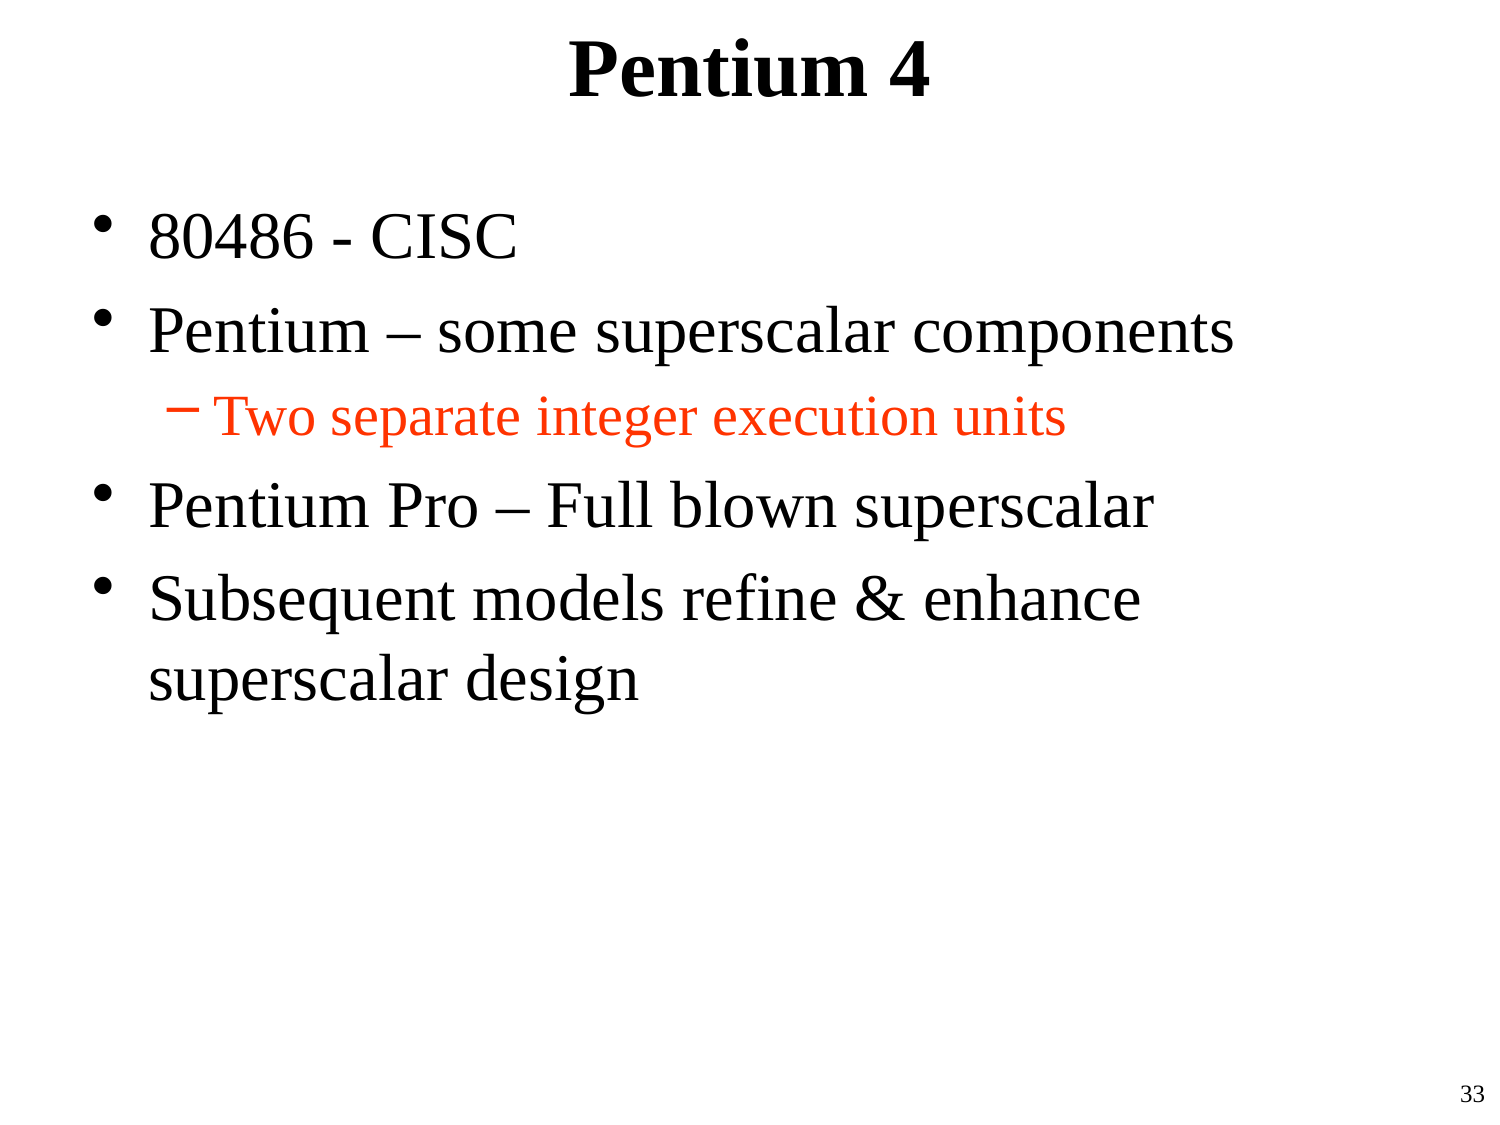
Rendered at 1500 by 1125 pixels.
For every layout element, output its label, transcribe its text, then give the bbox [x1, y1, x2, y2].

title Pentium 4 [0, 0, 1500, 126]
slide_number 33 [1186, 1069, 1500, 1125]
list 80486 - CISC Pentium – some superscalar components Two separate integer execution units Pentium Pro – Full blown superscalar Subsequent models refine & enhance superscalar design [76, 184, 1436, 1071]
